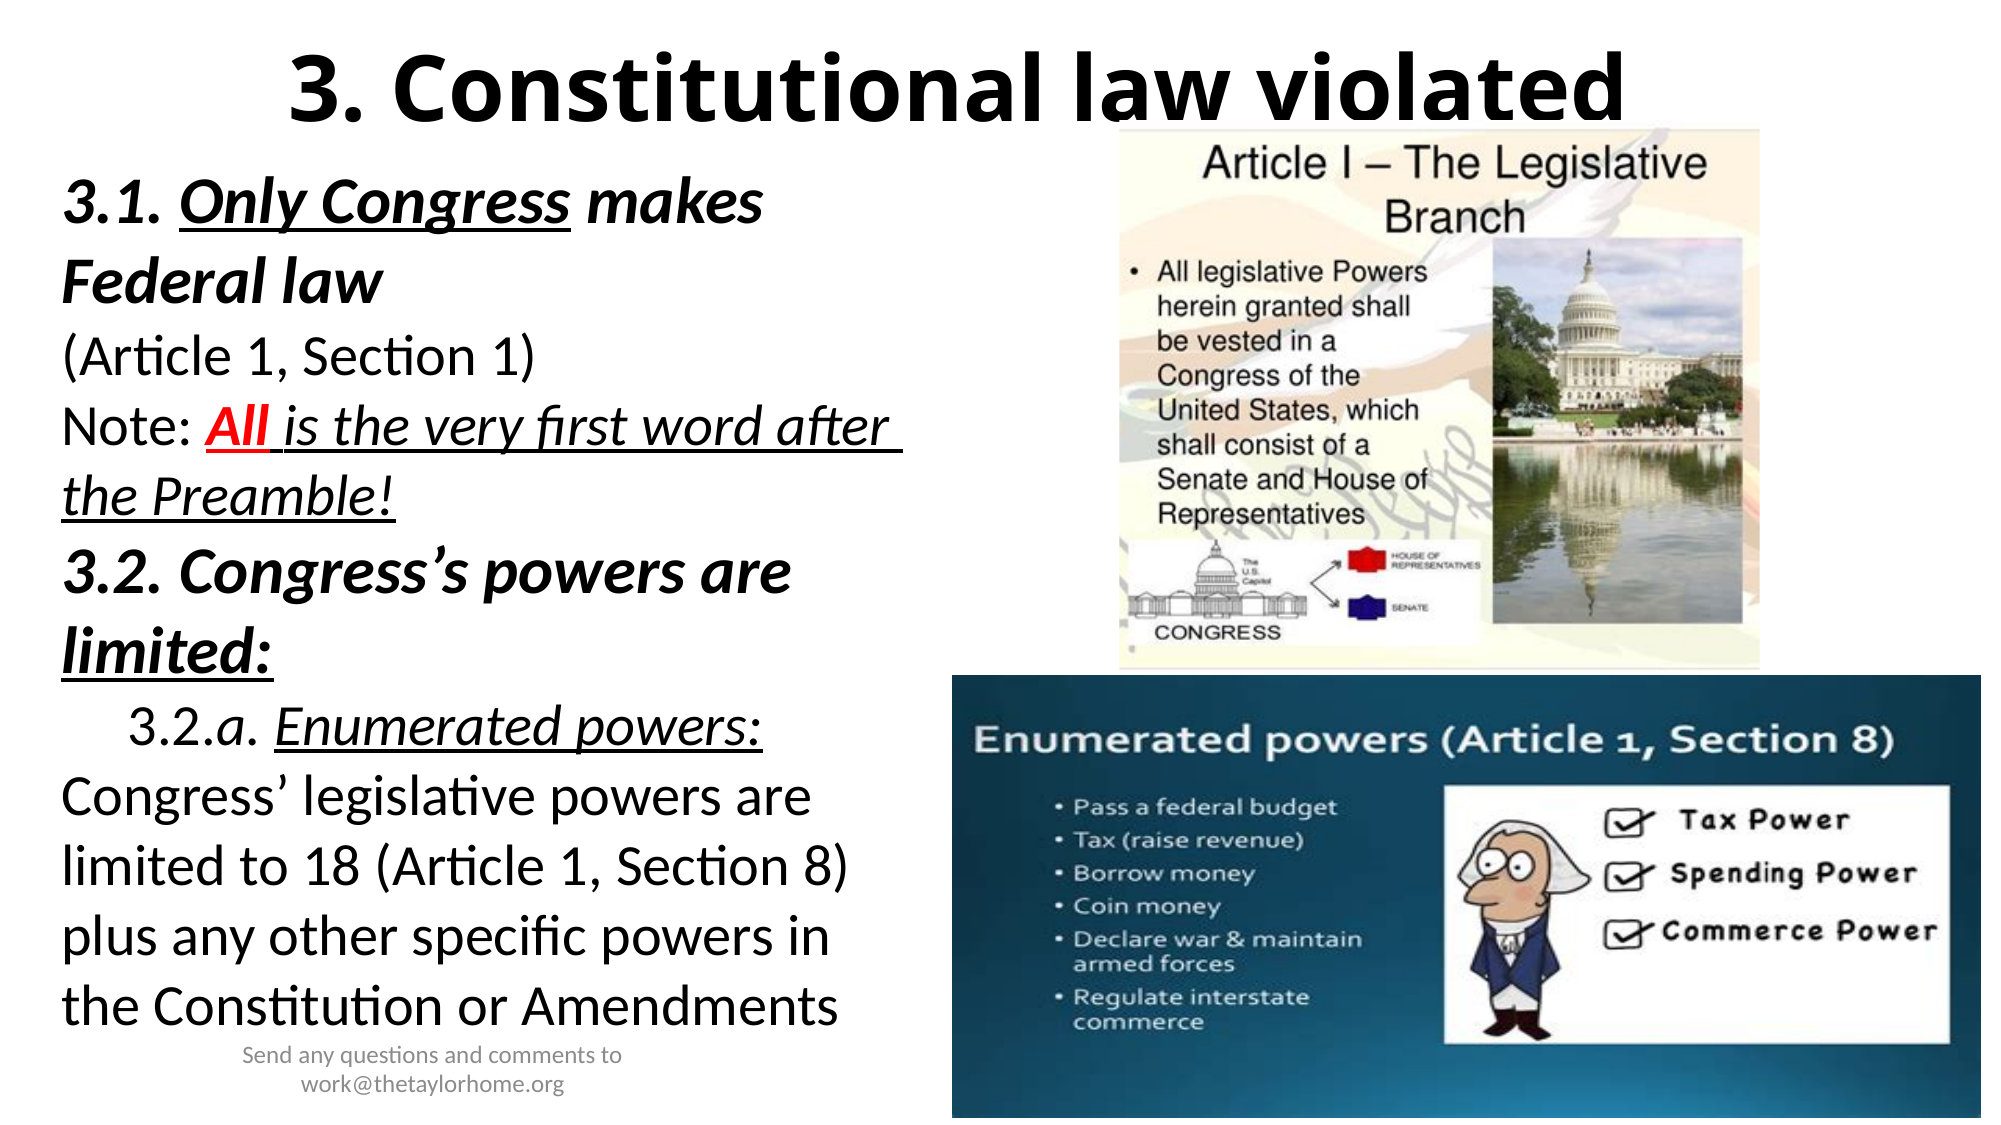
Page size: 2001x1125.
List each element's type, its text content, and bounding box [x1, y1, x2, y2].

text_box 3.1. Only Congress makes Federal law (Article 1, Section 1) Note: All is the very first word after the Preamble! 3.2. Congress’s powers are limited: 3.2.a. Enumerated powers: Congress’ legislative powers are limited to 18 (Article 1, Section 8) plus any other specific powers in the Constitution or Amendments [46, 90, 1000, 1115]
picture [952, 120, 1981, 1118]
footer Send any questions and comments to work@thetaylorhome.org [95, 1038, 771, 1098]
text_box 3. Constitutional law violated [151, 22, 1791, 147]
